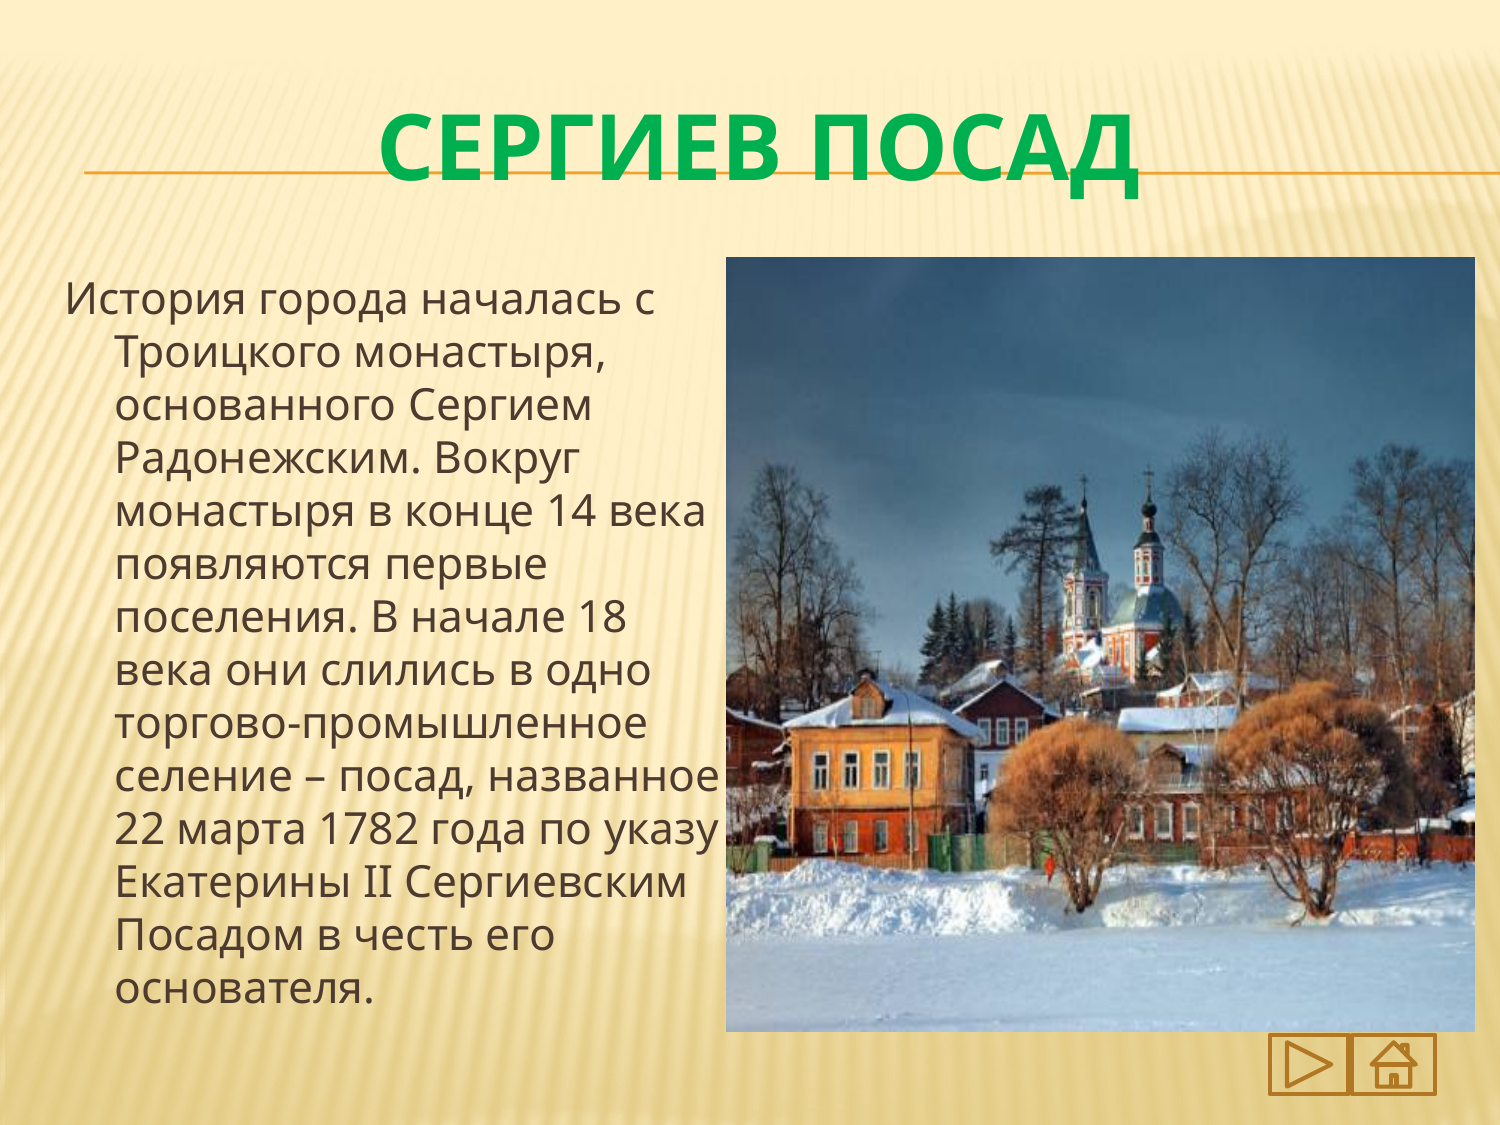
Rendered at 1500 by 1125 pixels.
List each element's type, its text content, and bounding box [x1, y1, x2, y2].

title Сергиев Посад [49, 75, 1475, 213]
text_box [1268, 1049, 1351, 1096]
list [726, 257, 1476, 1032]
list История города началась с Троицкого монастыря, основанного Сергием Радонежским. Вокруг монастыря в конце 14 века появляются первые поселения. В начале 18 века они слились в одно торгово-промышленное селение – посад, названное 22 марта 1782 года по указу Екатерины II Сергиевским Посадом в честь его основателя. [50, 262, 720, 1038]
text_box [1351, 1049, 1437, 1096]
